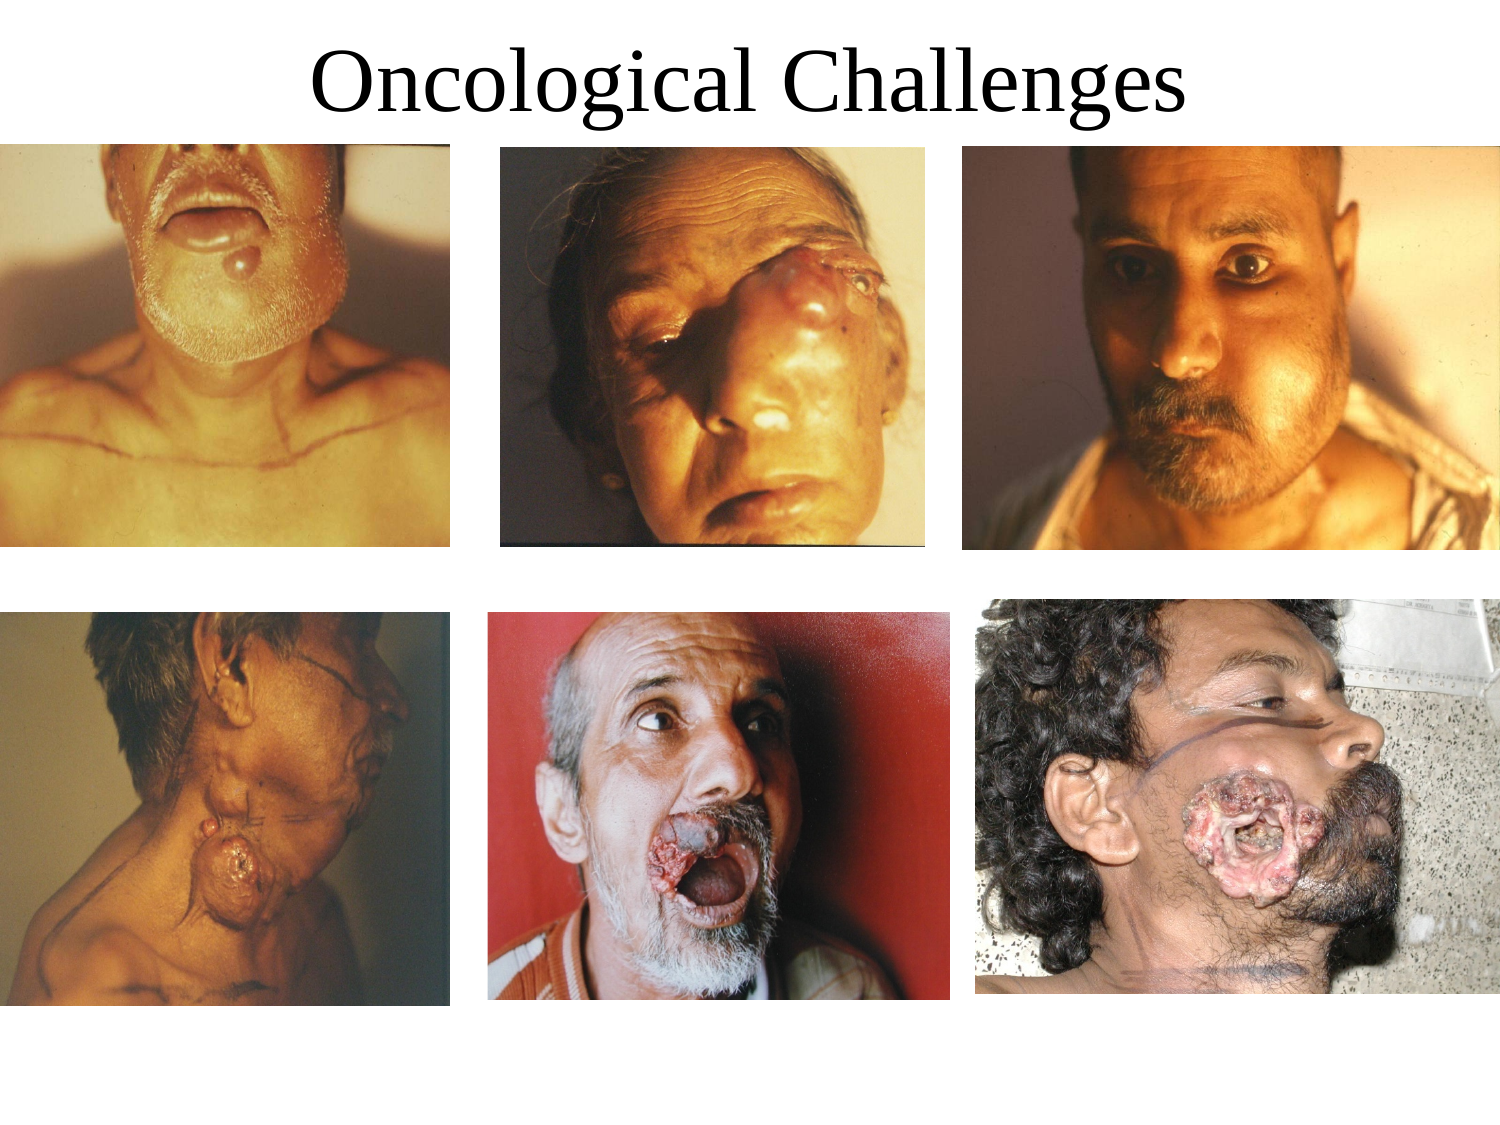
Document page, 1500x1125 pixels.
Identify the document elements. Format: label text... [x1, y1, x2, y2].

picture [962, 146, 1500, 551]
picture [0, 612, 451, 1006]
picture [974, 599, 1500, 994]
text_box Oncological Challenges [50, 12, 1450, 138]
picture [0, 144, 451, 548]
picture [499, 146, 926, 548]
picture [487, 612, 951, 1001]
